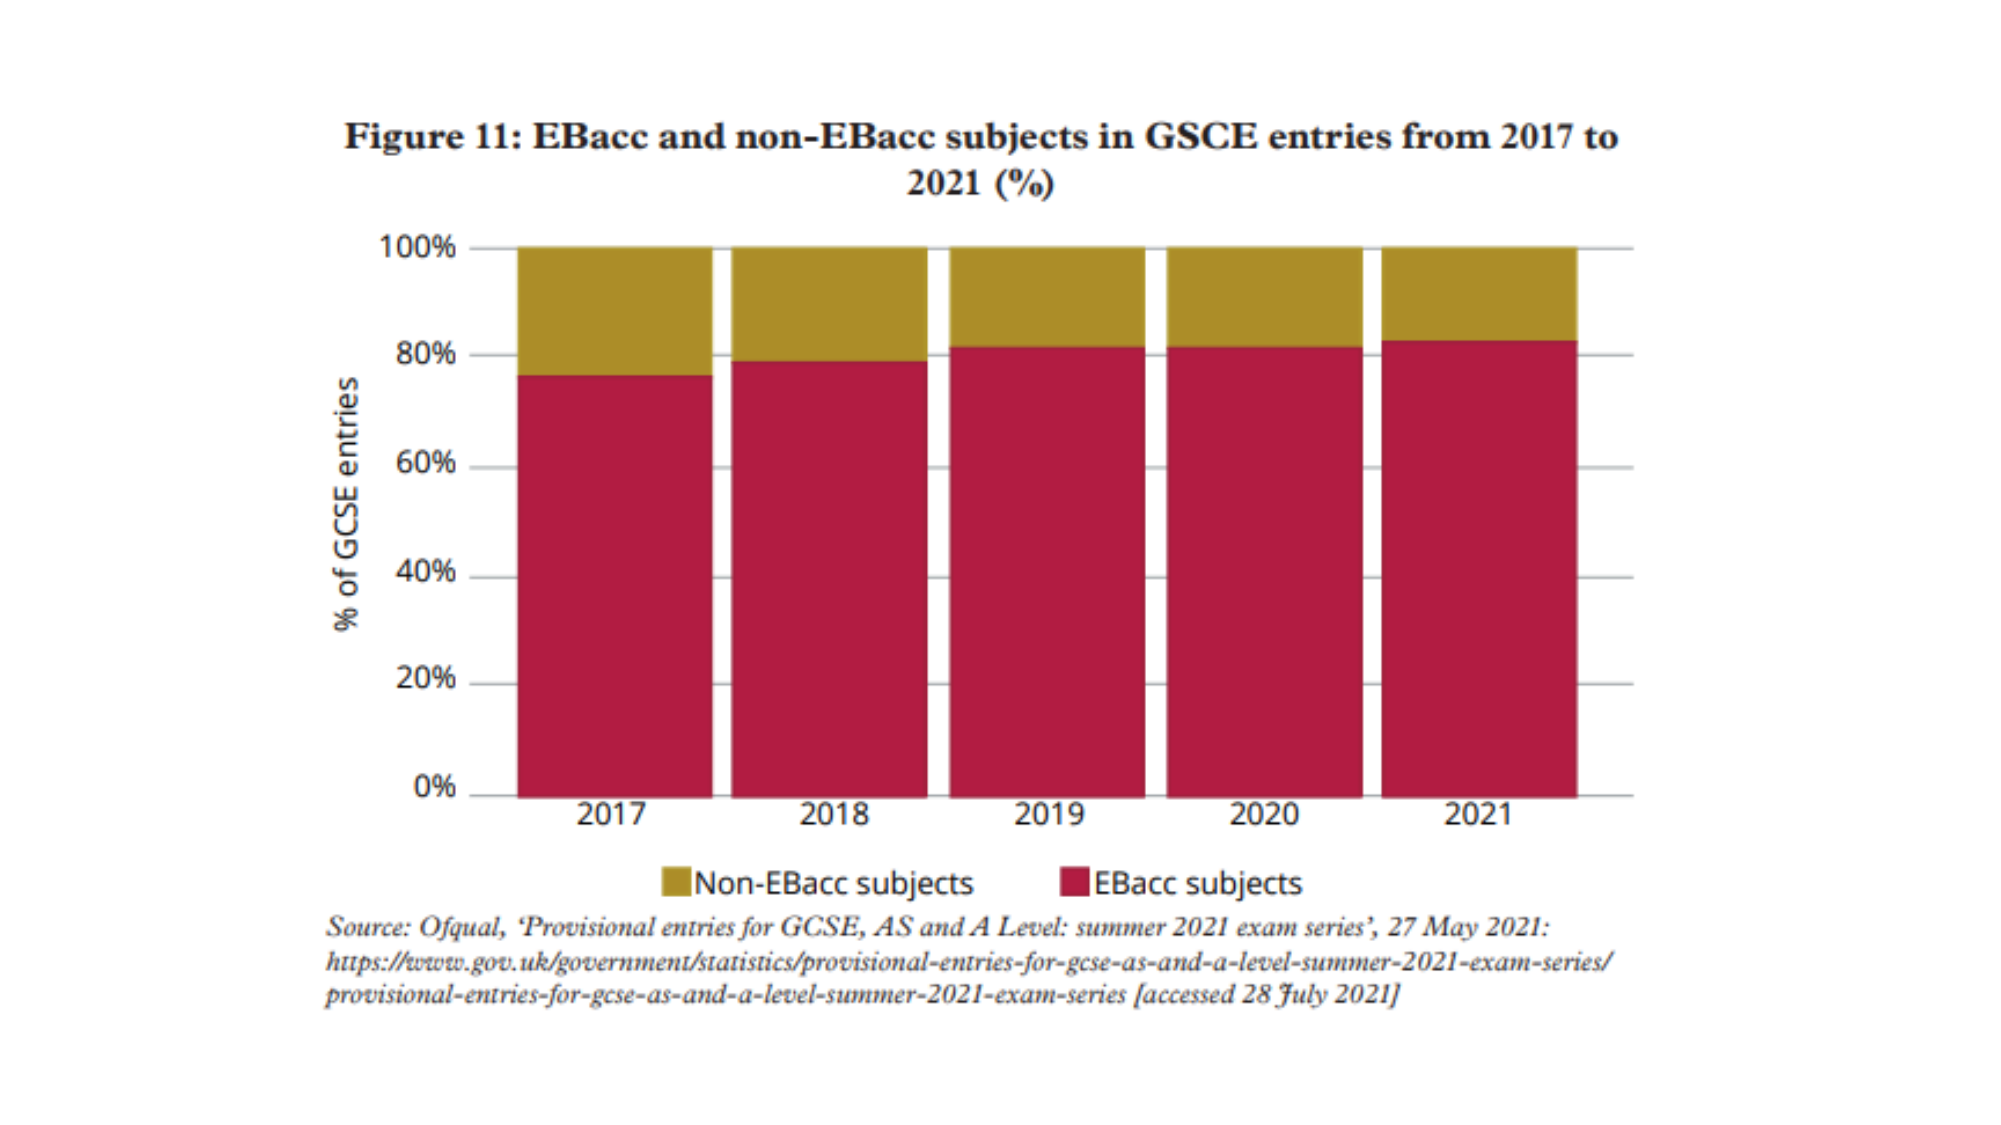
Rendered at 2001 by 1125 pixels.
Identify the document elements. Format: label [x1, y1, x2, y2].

picture [308, 105, 1692, 1020]
